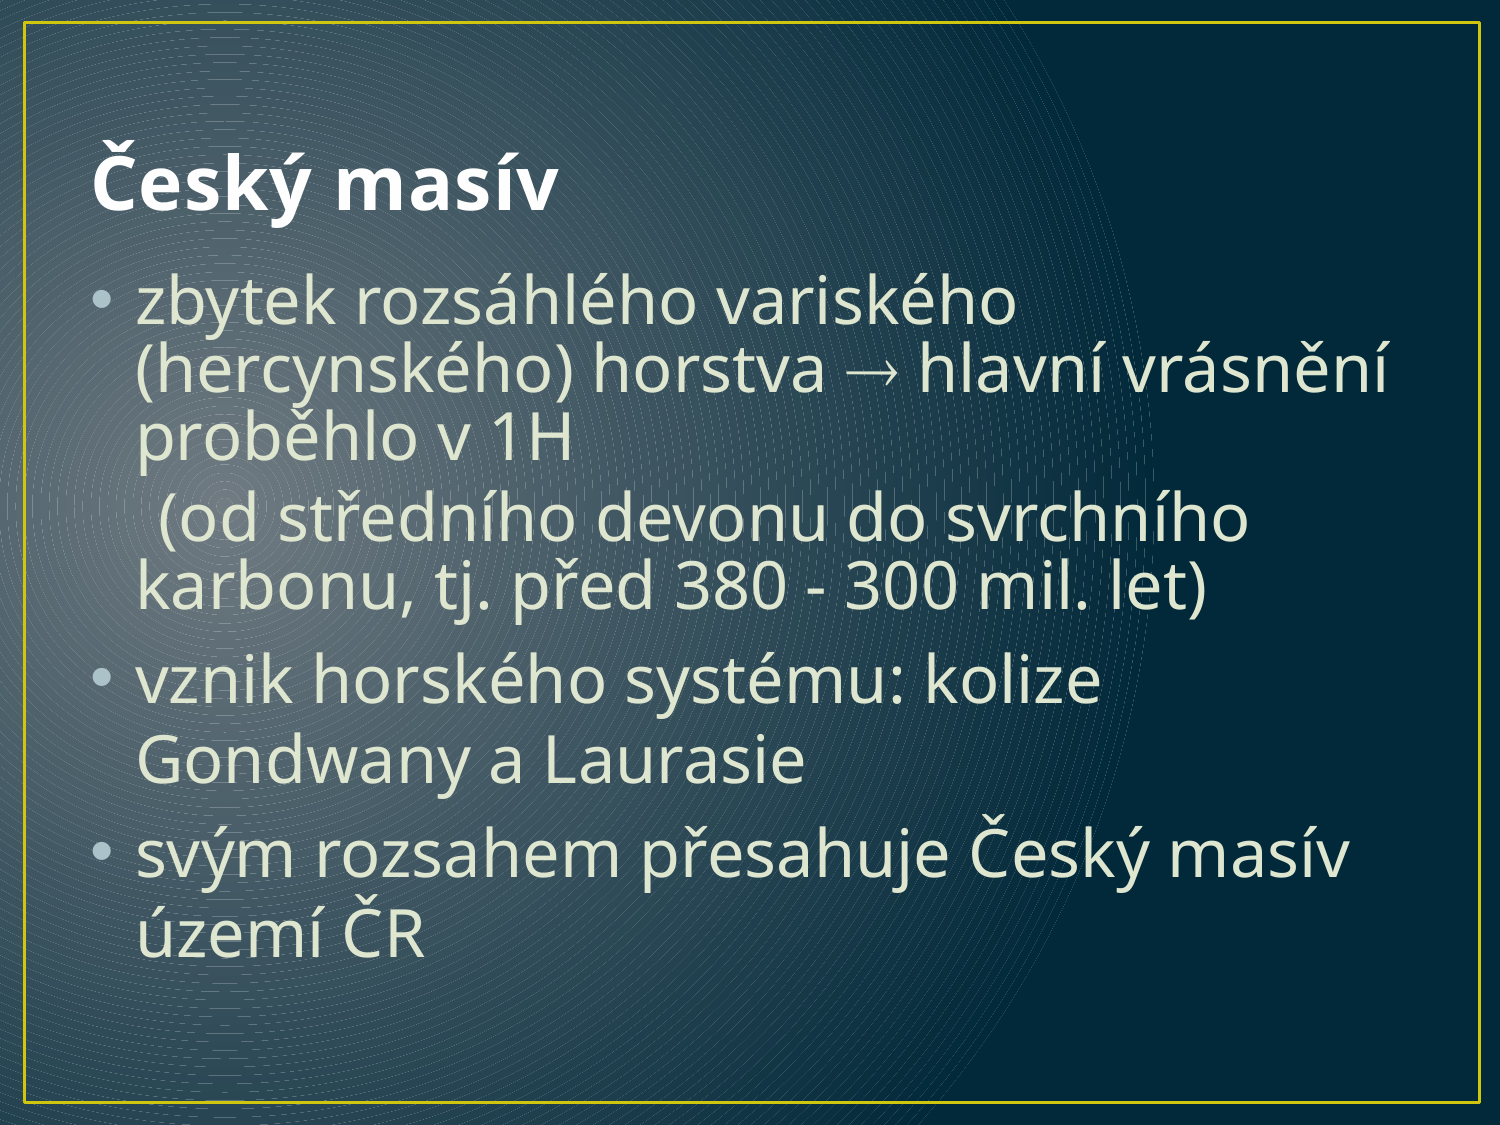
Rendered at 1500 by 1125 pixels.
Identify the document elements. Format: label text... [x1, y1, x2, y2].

list zbytek rozsáhlého variského (hercynského) horstva  hlavní vrásnění proběhlo v 1H (od středního devonu do svrchního karbonu, tj. před 380 - 300 mil. let) vznik horského systému: kolize Gondwany a Laurasie svým rozsahem přesahuje Český masív území ČR [75, 262, 1425, 1005]
title Český masív [75, 45, 1425, 233]
